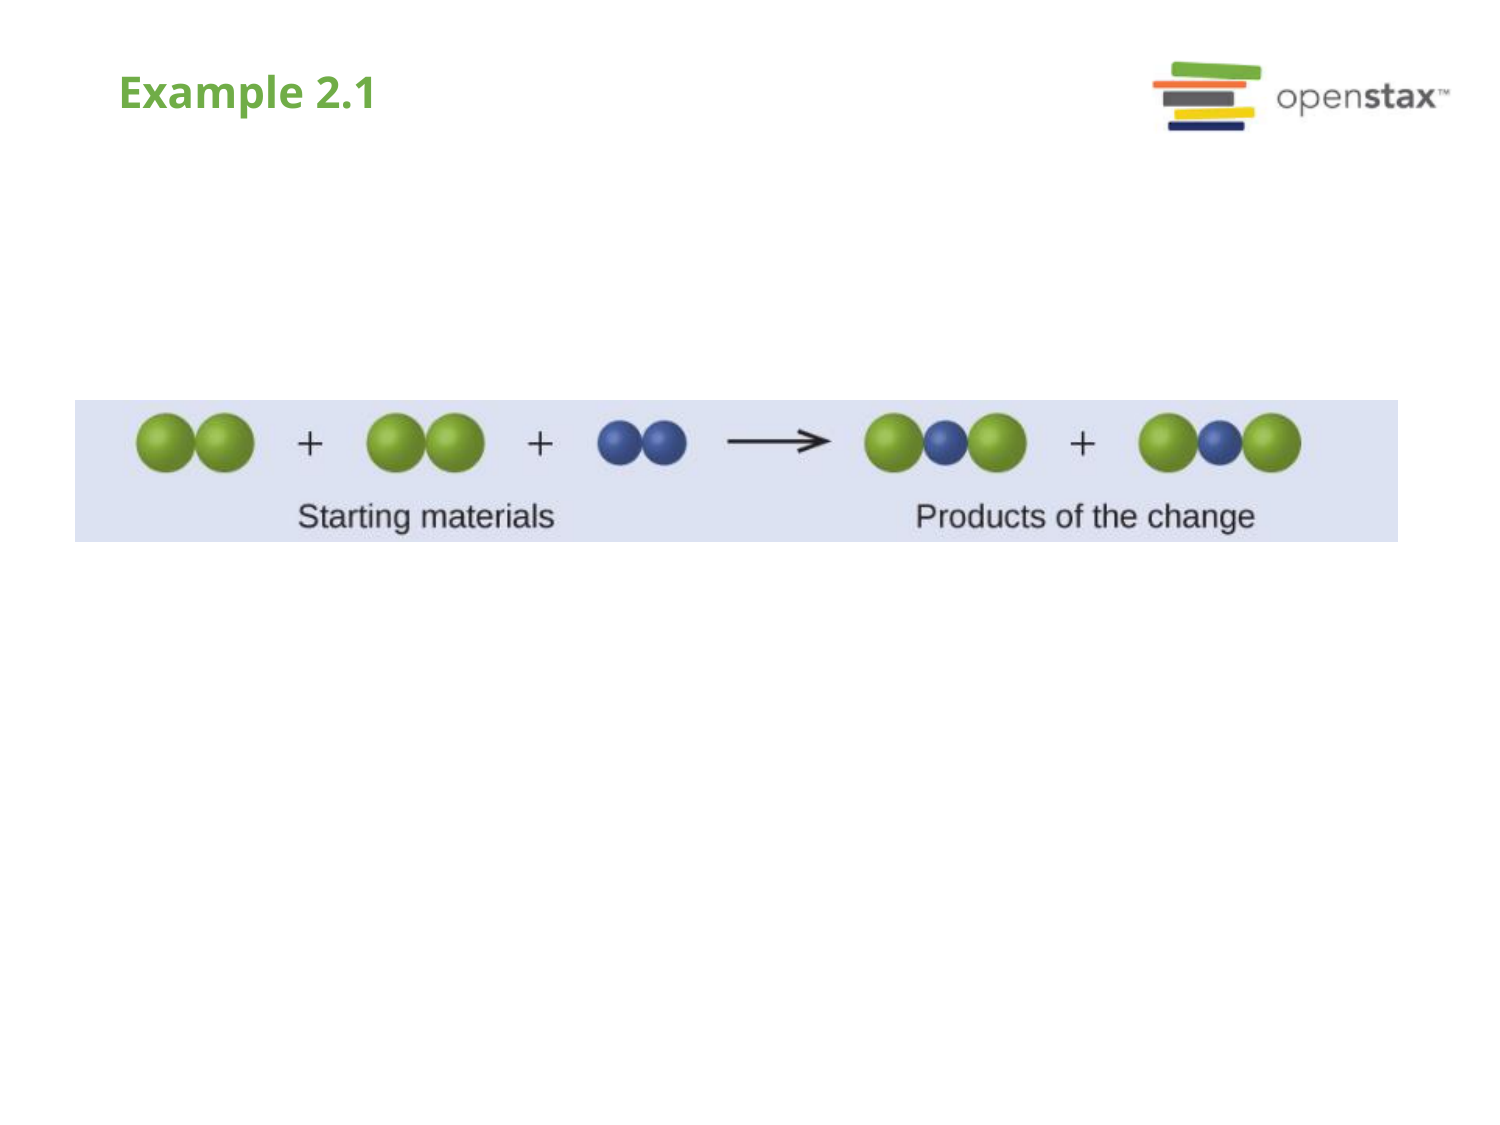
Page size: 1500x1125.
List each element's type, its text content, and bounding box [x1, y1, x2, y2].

title Example 2.1 [103, 59, 1397, 130]
picture [1151, 59, 1452, 134]
picture [74, 184, 1398, 759]
